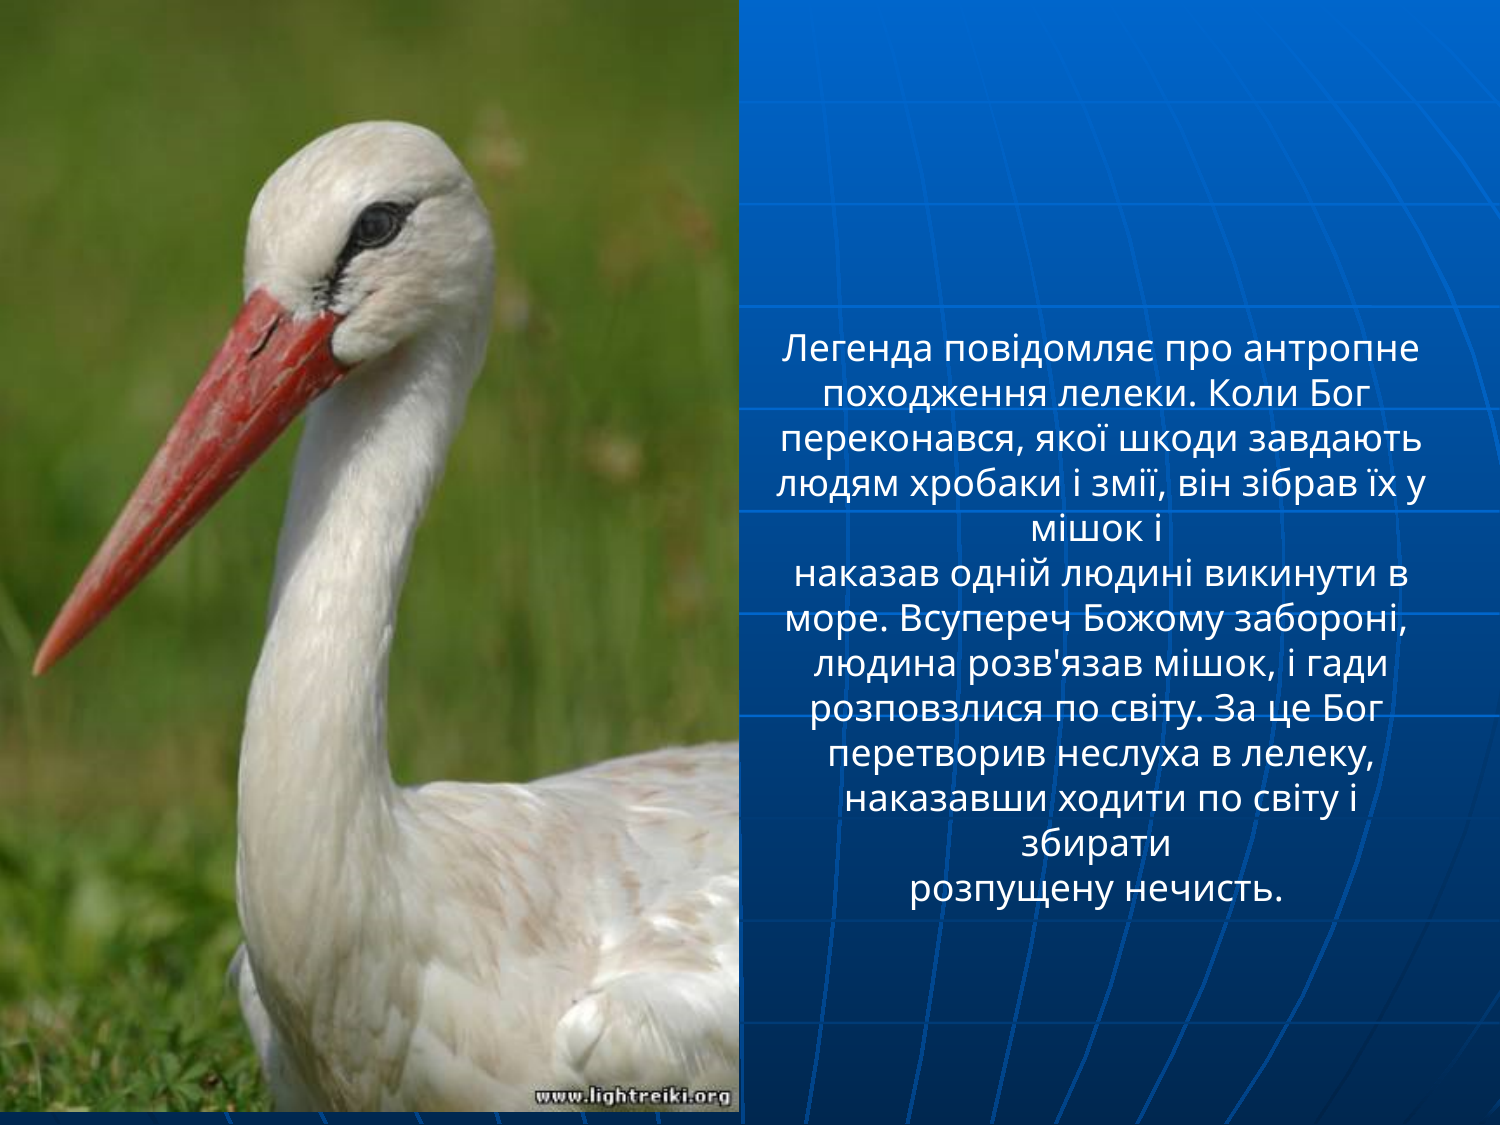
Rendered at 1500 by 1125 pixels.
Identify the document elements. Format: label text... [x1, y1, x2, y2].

text_box Легенда повідомляє про антропне походження лелеки. Коли Бог переконався, якої шкоди завдають людям хробаки і змії, він зібрав їх у мішок і наказав одній людині викинути в море. Всупереч Божому забороні, людина розв'язав мішок, і гади розповзлися по світу. За це Бог перетворив неслуха в лелеку, наказавши ходити по світу і збирати розпущену нечисть. [749, 316, 1453, 917]
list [0, 0, 739, 1112]
